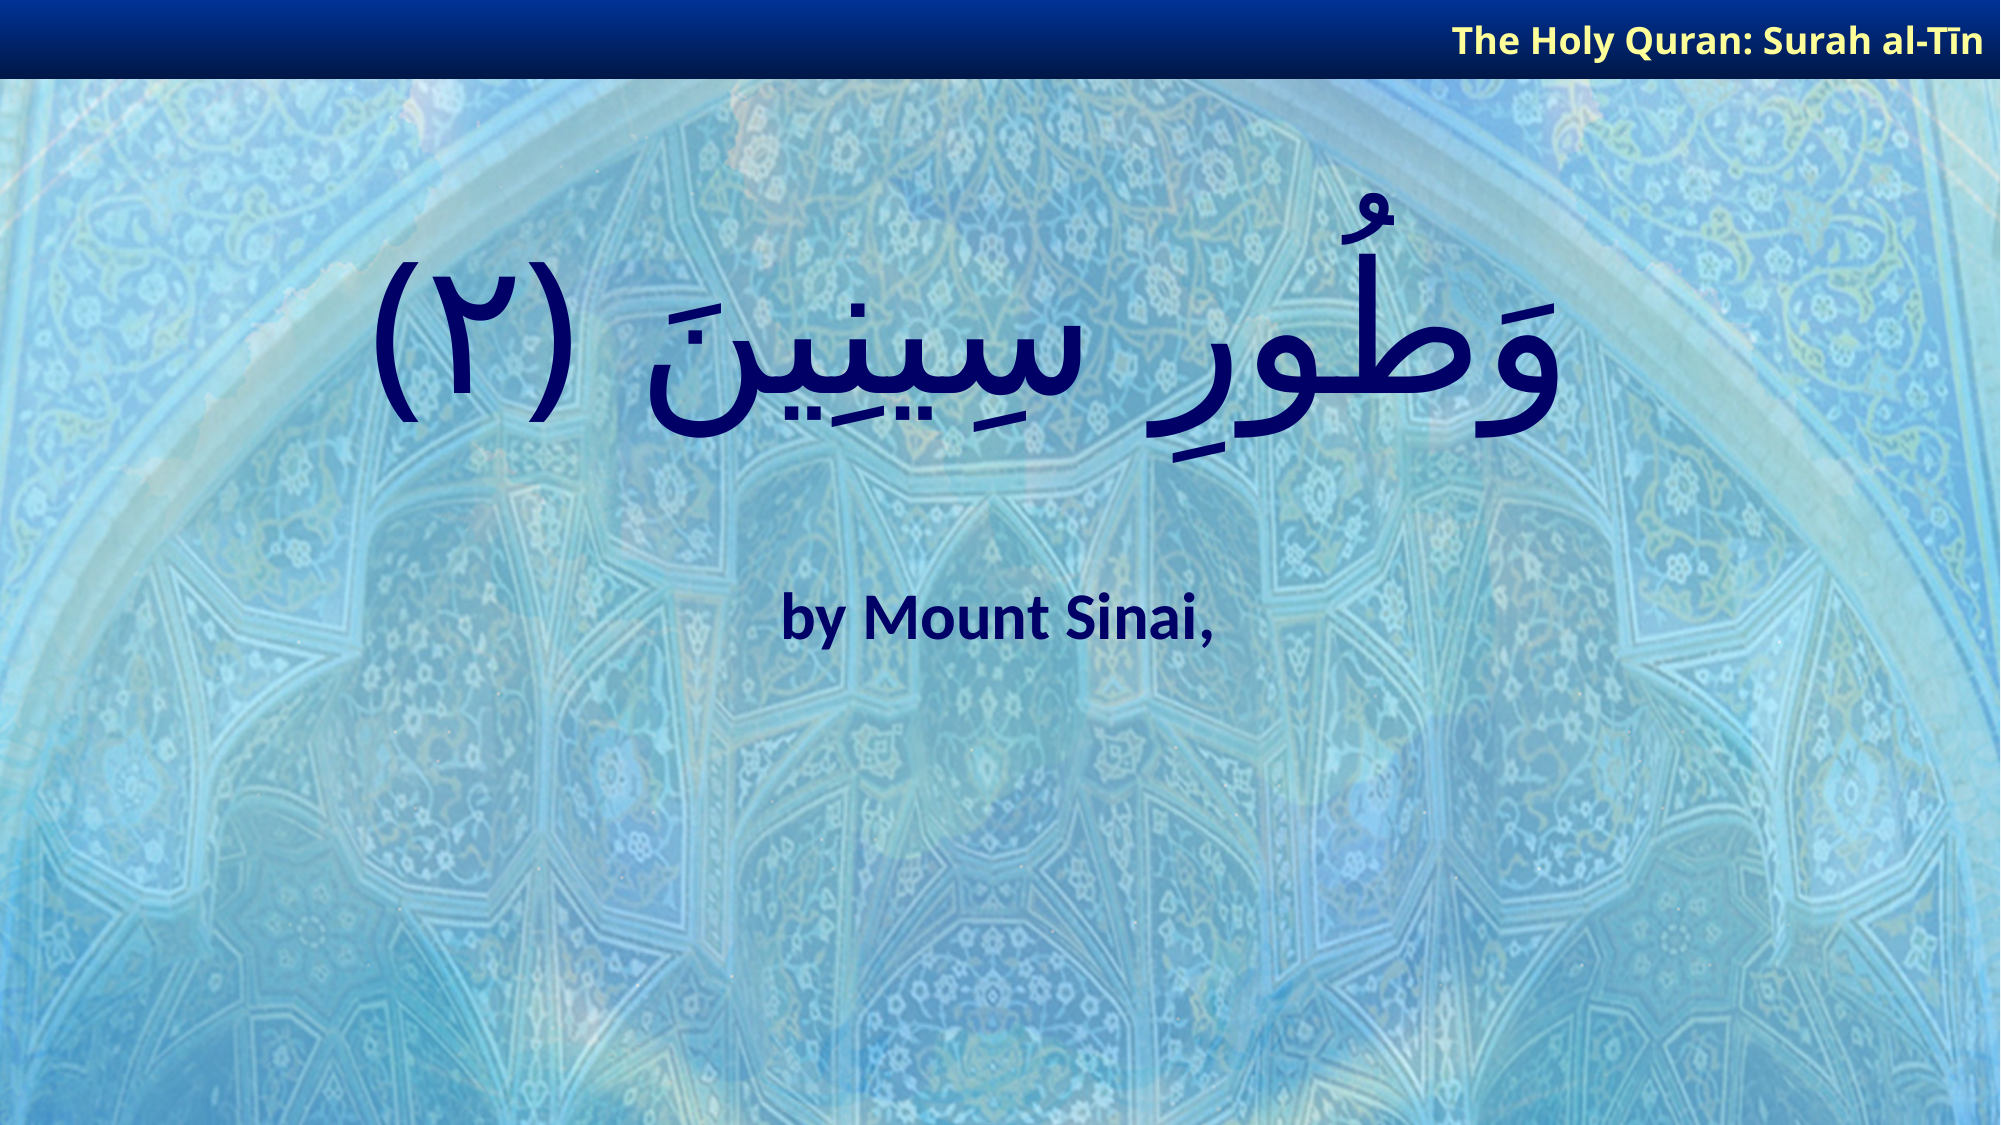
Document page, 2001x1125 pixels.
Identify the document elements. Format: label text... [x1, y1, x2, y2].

subtitle by Mount Sinai, [7, 574, 1989, 862]
text_box The Holy Quran: Surah al-Tīn [0, 0, 2000, 79]
picture [0, 0, 2001, 1125]
title وَطُورِ سِينِينَ ﴿٢﴾ [0, 231, 2000, 473]
